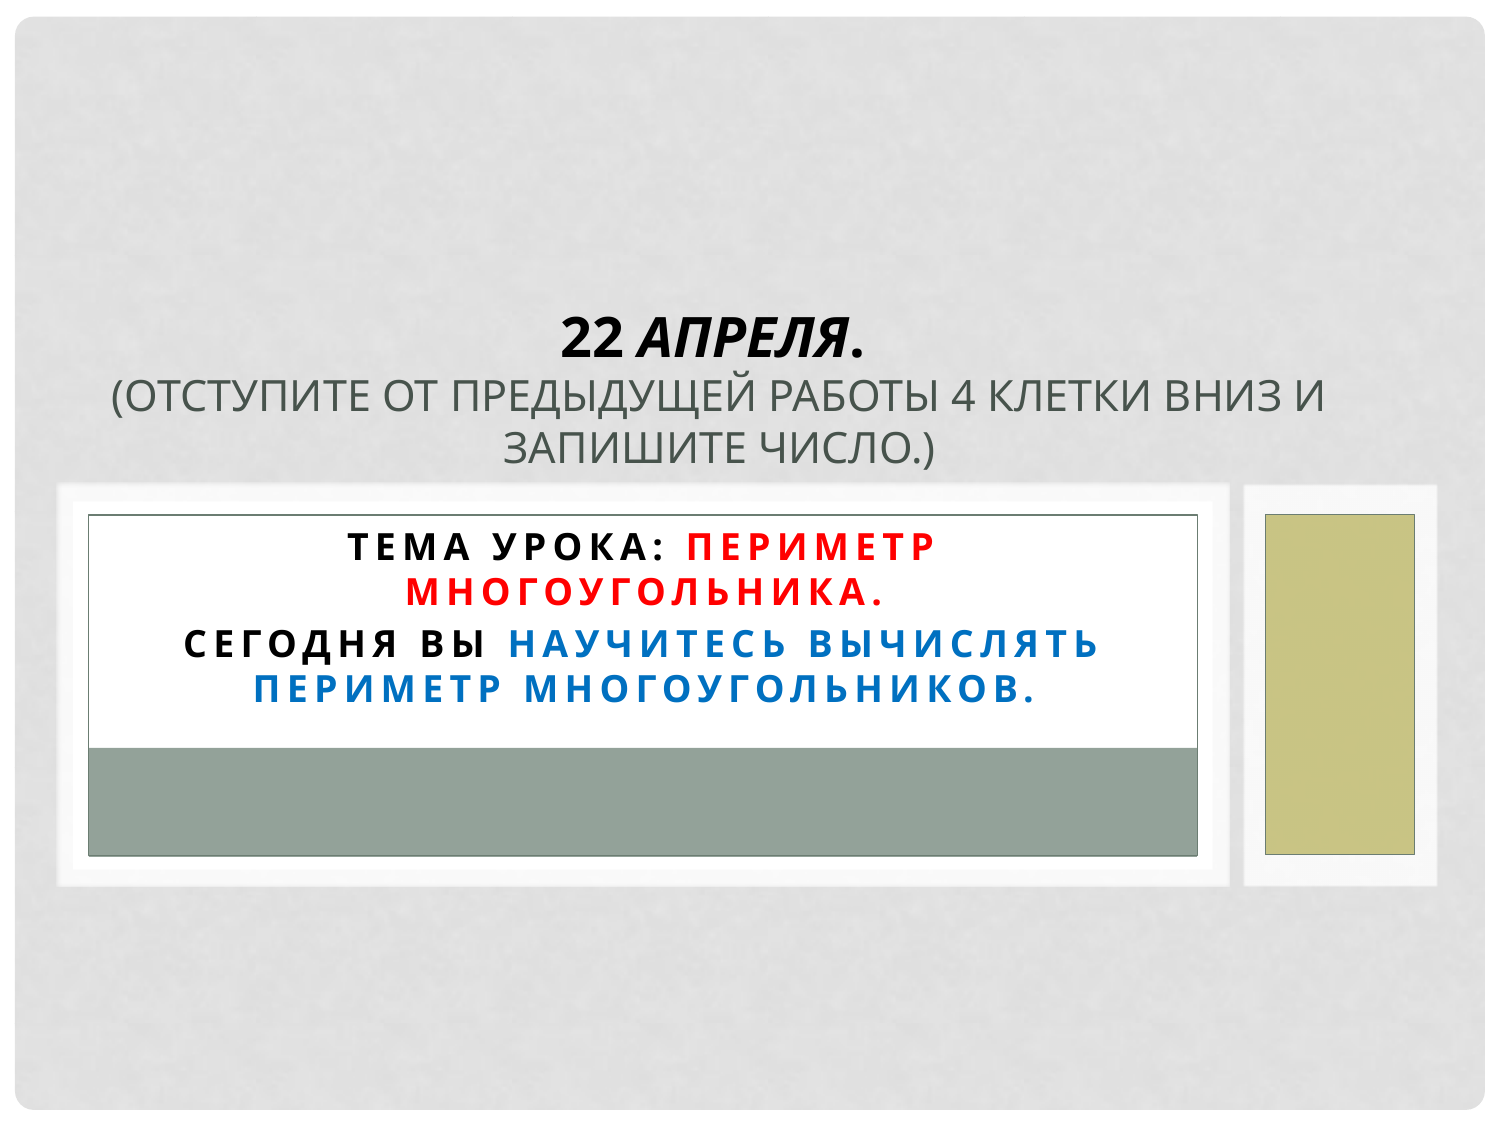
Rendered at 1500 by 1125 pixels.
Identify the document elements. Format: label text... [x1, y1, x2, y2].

subtitle Тема урока: Периметр многоугольника. Сегодня вы научитесь вычислять периметр многоугольников. [112, 515, 1176, 811]
title 22 апреля. (отступите от предыдущей работы 4 клетки вниз и запишите число.) [53, 90, 1388, 480]
